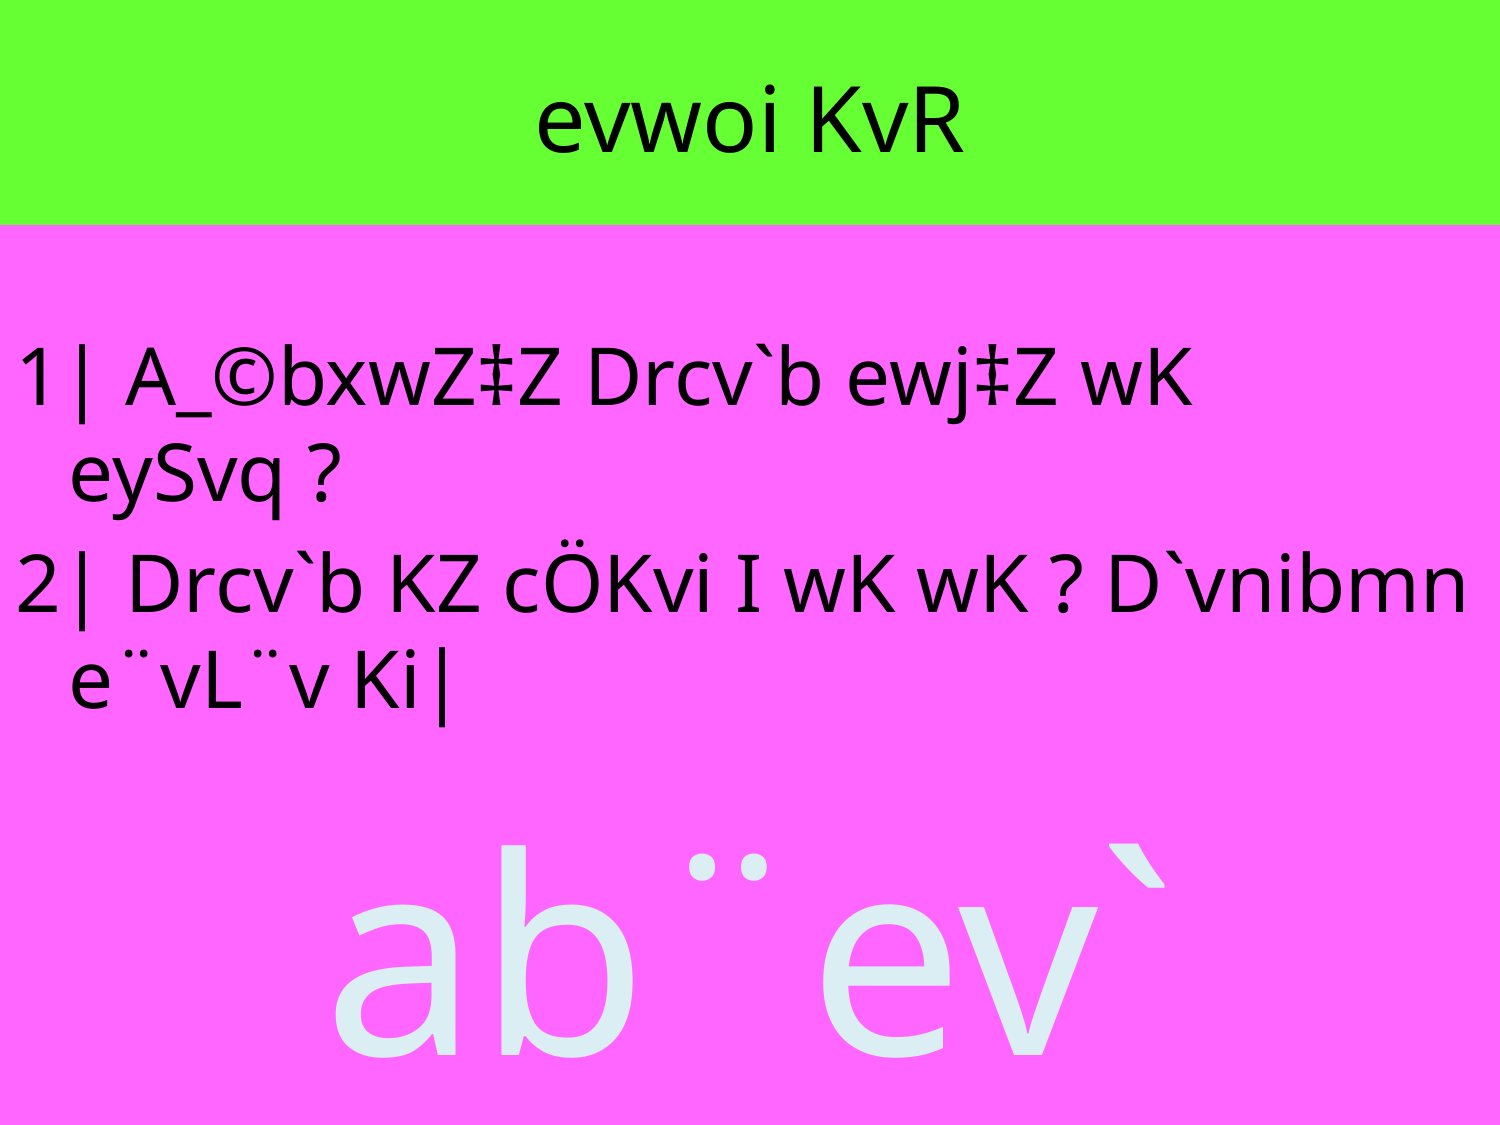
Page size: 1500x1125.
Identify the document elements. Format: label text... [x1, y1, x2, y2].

title evwoi KvR [0, 0, 1500, 224]
list 1| A_©bxwZ‡Z Drcv`b ewj‡Z wK eySvq ? 2| Drcv`b KZ cÖKvi I wK wK ? D`vnibmn e¨vL¨v Ki| ab¨ev` [0, 224, 1500, 1125]
